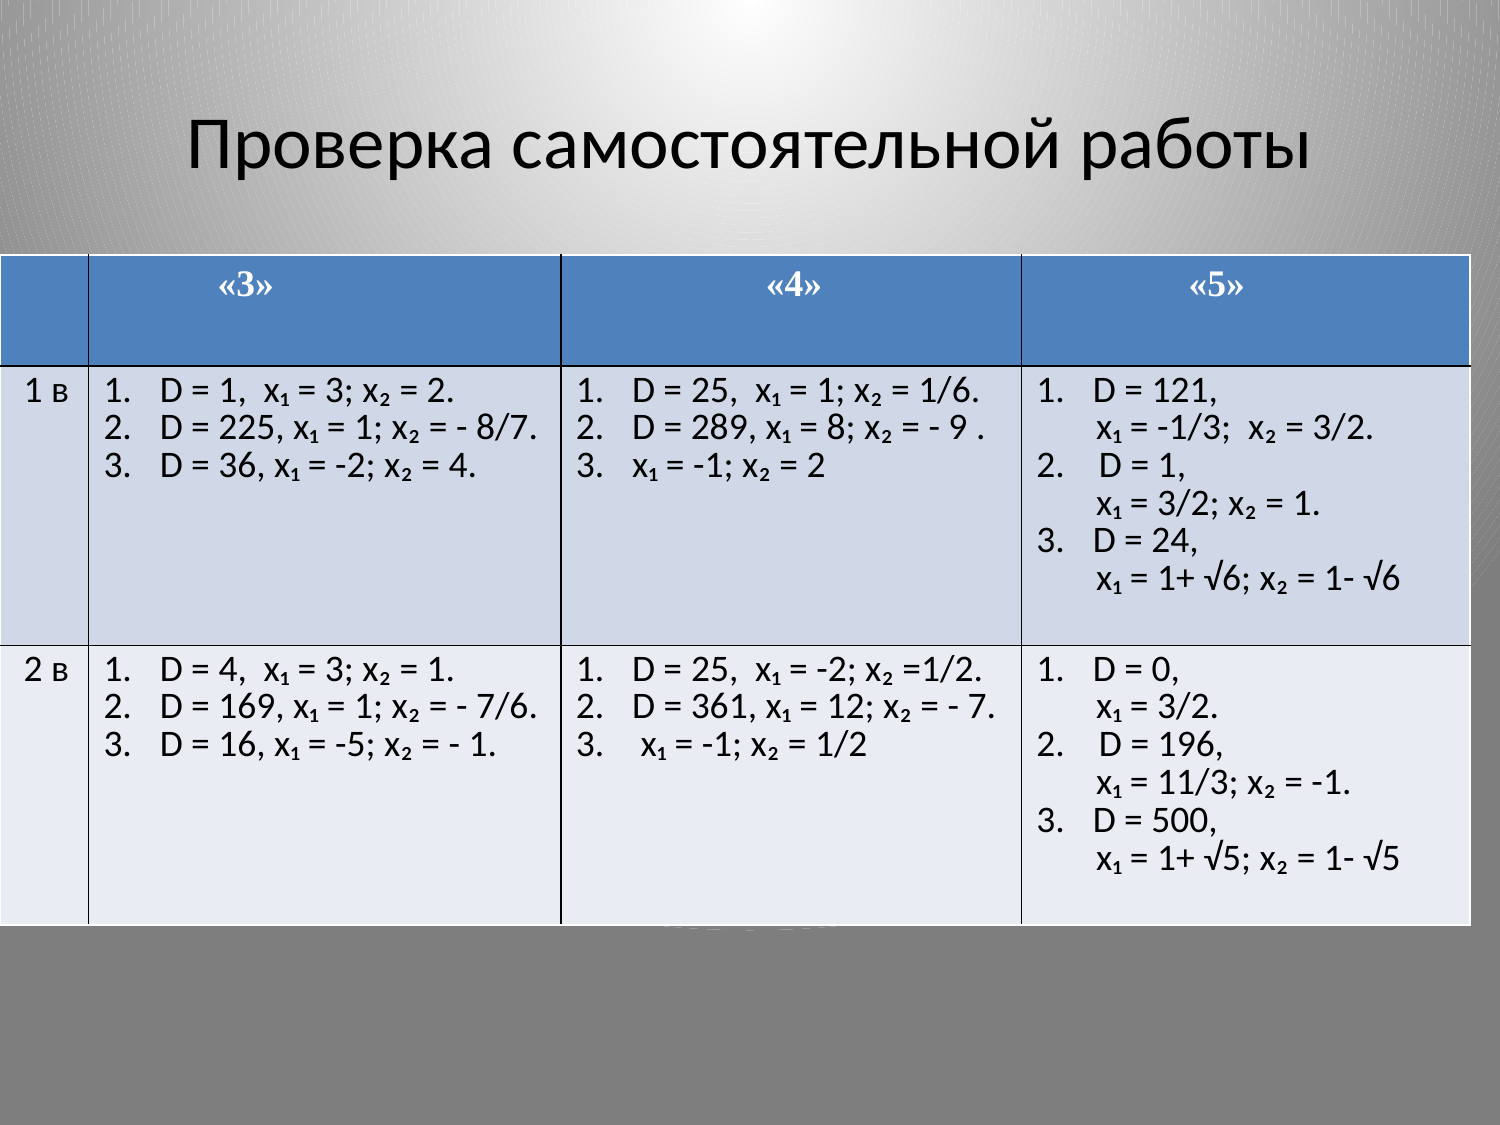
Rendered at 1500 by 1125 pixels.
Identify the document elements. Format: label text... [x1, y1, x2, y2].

table_header «5» [1022, 256, 1469, 365]
table_cell D = 121, х₁ = -1/3; х₂ = 3/2. 2. D = 1, х₁ = 3/2; х₂ = 1. D = 24, х₁ = 1+ √6; х₂ = 1- √6 [1022, 367, 1469, 645]
table_cell 1 в [1, 367, 88, 645]
table_cell 2 в [1, 646, 88, 924]
table_cell D = 0, х₁ = 3/2. 2. D = 196, х₁ = 11/3; х₂ = -1. D = 500, х₁ = 1+ √5; х₂ = 1- √5 [1022, 646, 1469, 924]
table_cell D = 25, х₁ = 1; х₂ = 1/6. D = 289, х₁ = 8; х₂ = - 9 . х₁ = -1; х₂ = 2 [562, 367, 1021, 645]
table_cell D = 25, х₁ = -2; х₂ =1/2. D = 361, х₁ = 12; х₂ = - 7. х₁ = -1; х₂ = 1/2 [562, 646, 1021, 924]
table_header «3» [89, 256, 560, 365]
table_header «4» [562, 256, 1021, 365]
table_header [1, 256, 88, 365]
table_cell D = 4, х₁ = 3; х₂ = 1. D = 169, х₁ = 1; х₂ = - 7/6. D = 16, х₁ = -5; х₂ = - 1. [89, 646, 560, 924]
table_cell D = 1, х₁ = 3; х₂ = 2. D = 225, х₁ = 1; х₂ = - 8/7. D = 36, х₁ = -2; х₂ = 4. [89, 367, 560, 645]
title Проверка самостоятельной работы [75, 45, 1425, 233]
